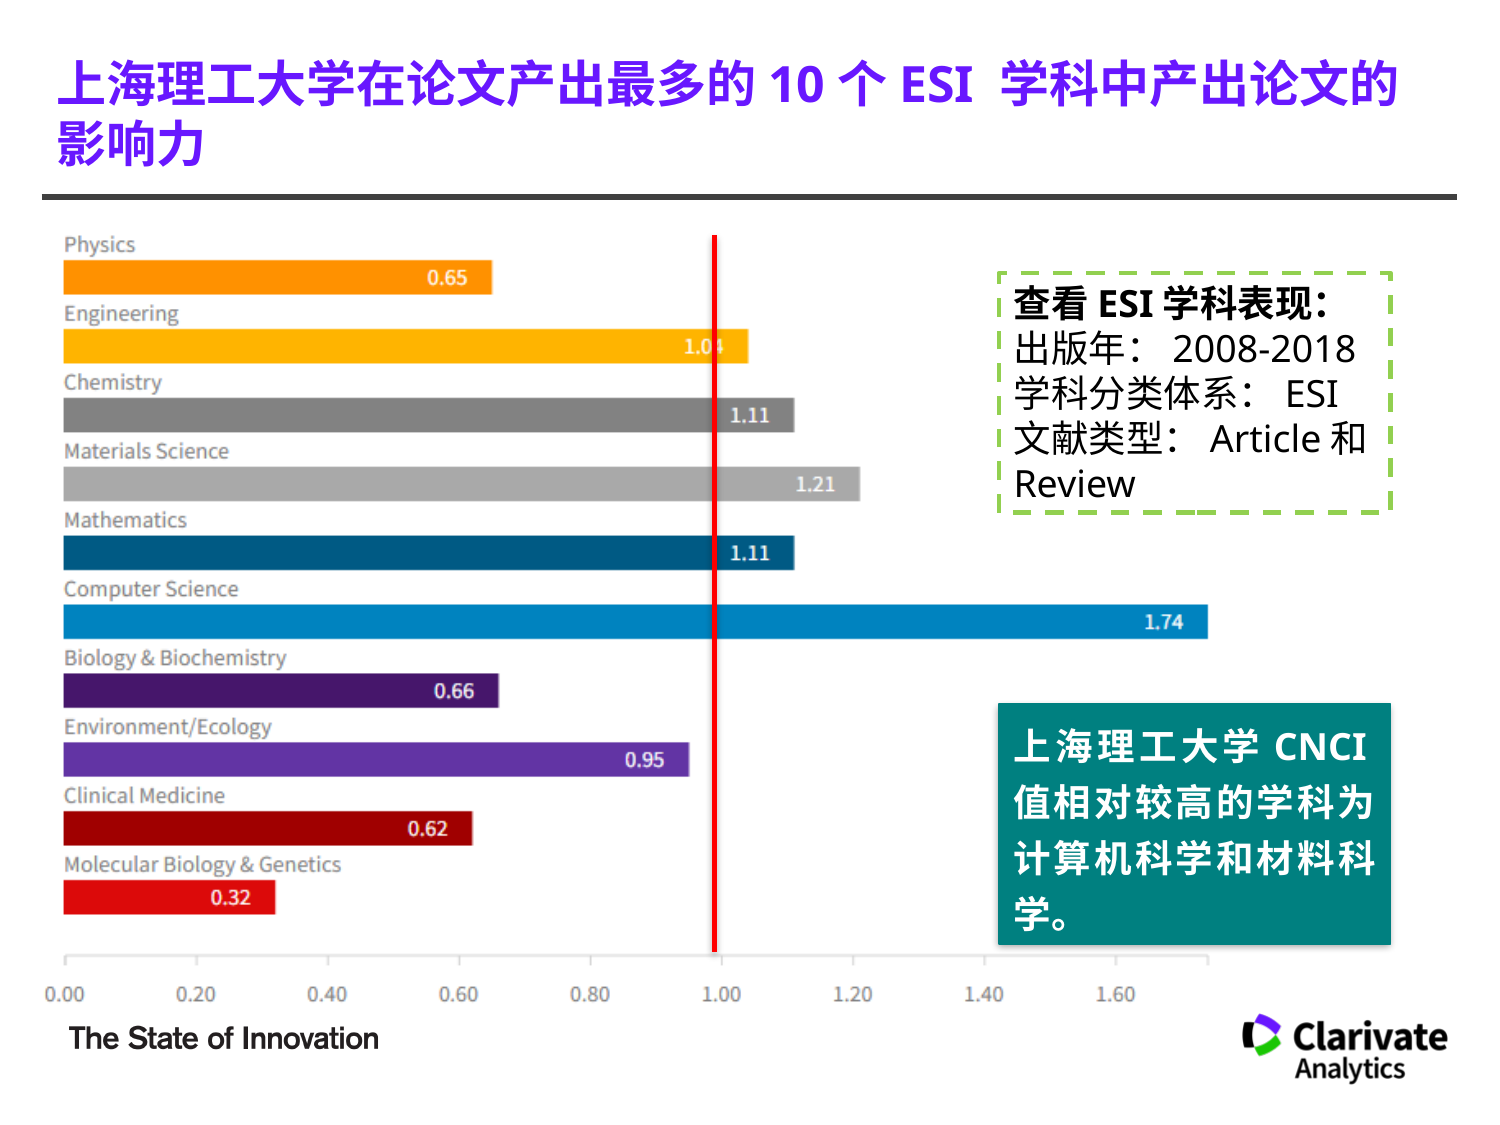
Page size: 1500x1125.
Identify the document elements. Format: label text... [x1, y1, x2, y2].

text_box 查看ESI学科表现： 出版年：2008-2018 学科分类体系：ESI 文献类型：Article和Review [1227, 273, 1391, 513]
picture [41, 226, 1469, 1105]
text_box 上海理工大学CNCI值相对较高的学科为计算机科学和材料科学。 [1227, 703, 1391, 945]
title 上海理工大学在论文产出最多的10个ESI 学科中产出论文的影响力 [41, 44, 1418, 125]
